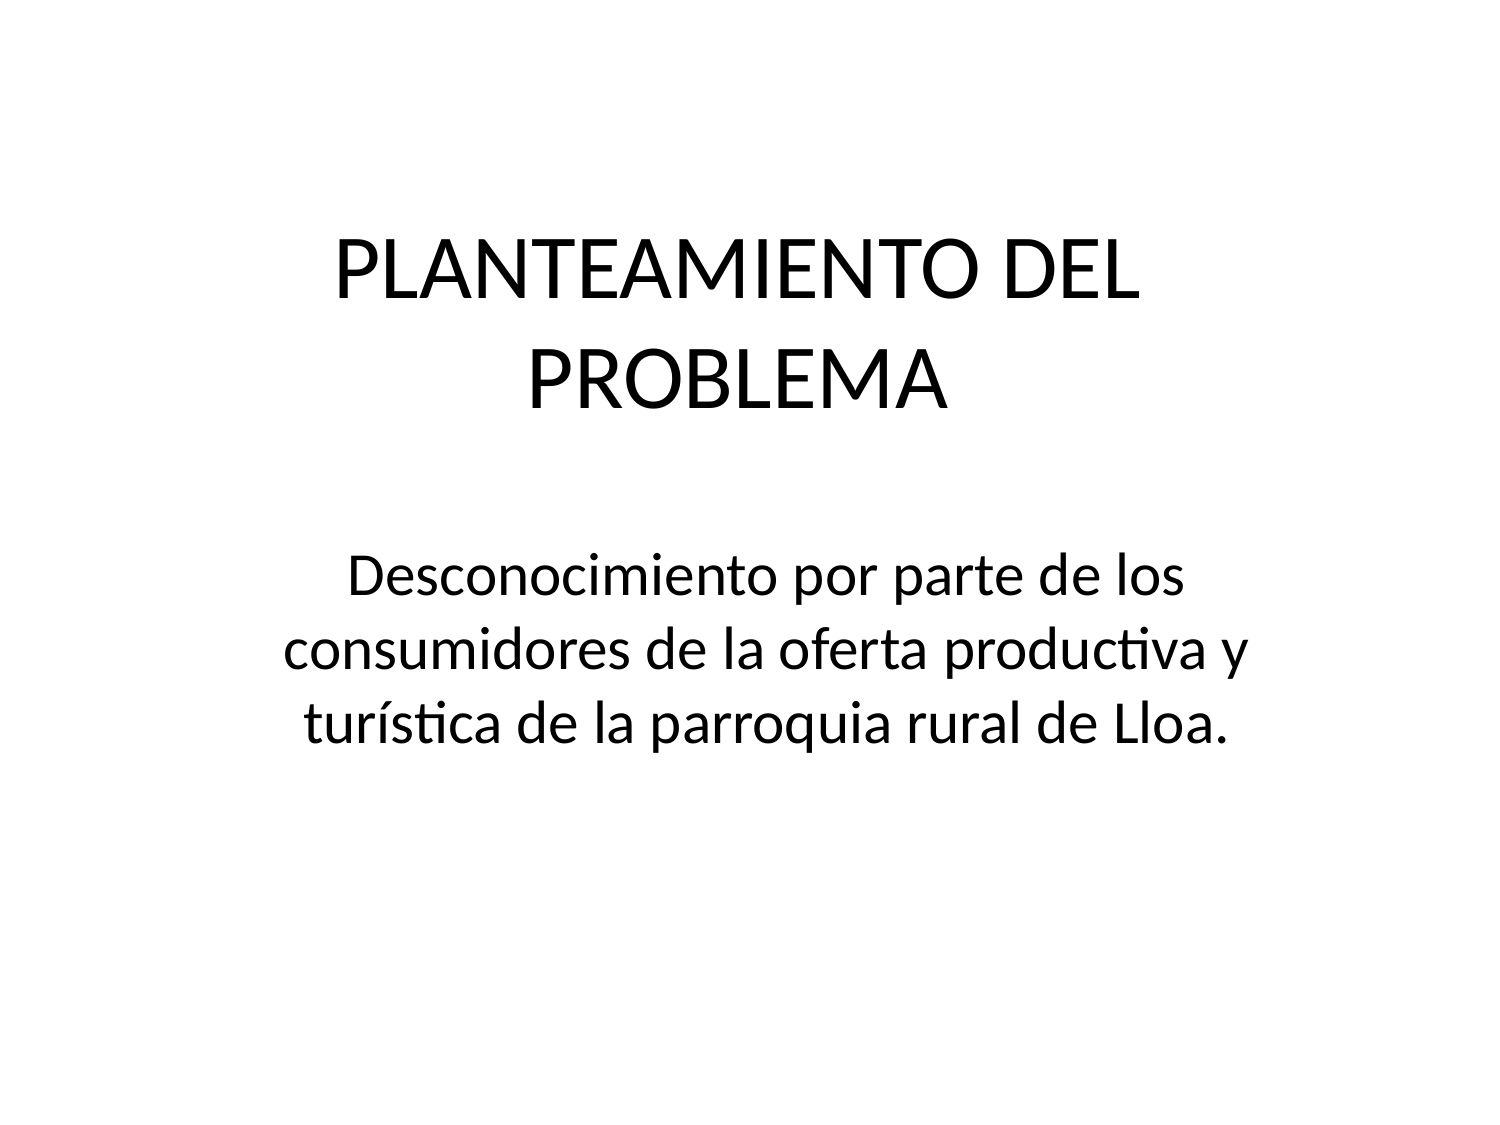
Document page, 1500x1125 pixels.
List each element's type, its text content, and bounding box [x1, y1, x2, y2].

title PLANTEAMIENTO DEL PROBLEMA [100, 196, 1376, 438]
subtitle Desconocimiento por parte de los consumidores de la oferta productiva y turística de la parroquia rural de Lloa. [242, 527, 1293, 815]
